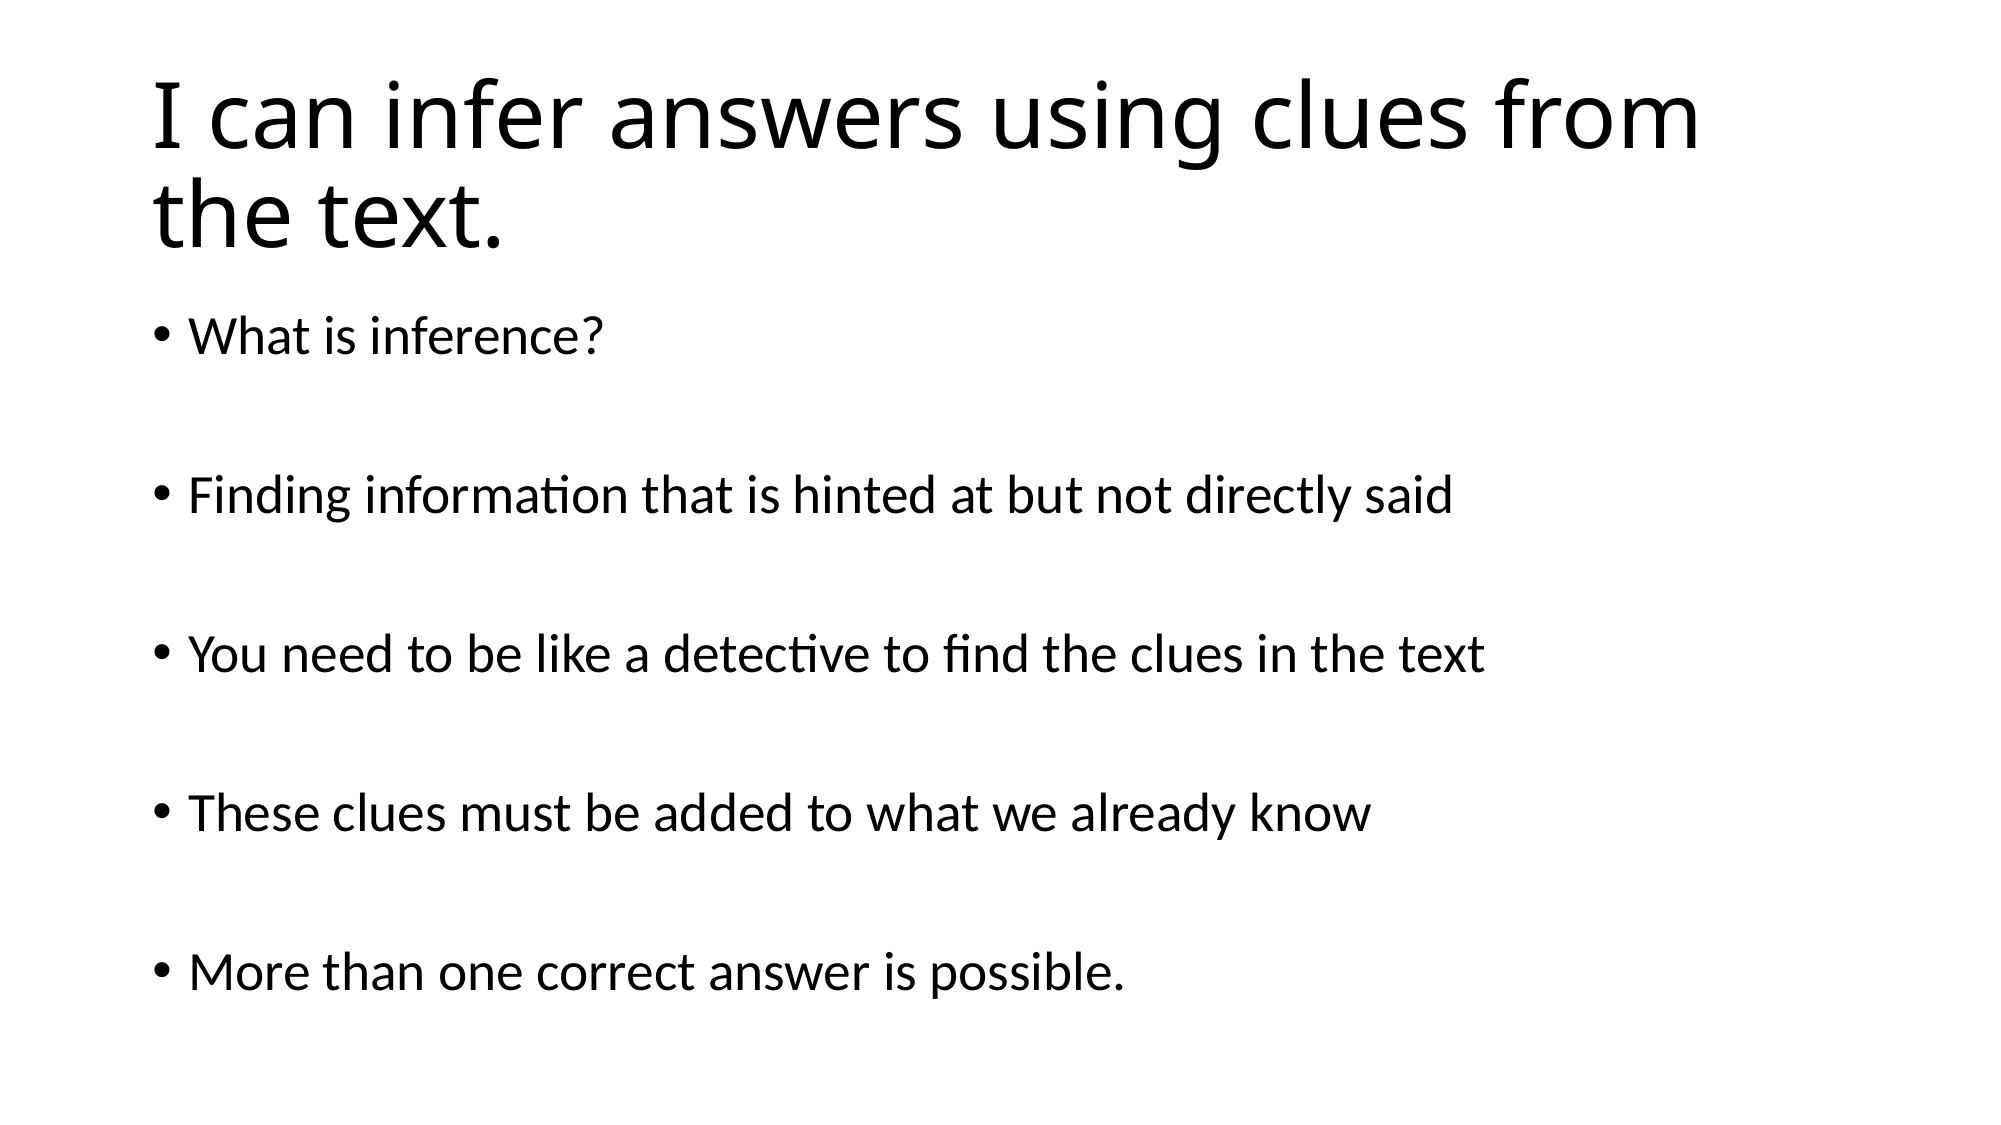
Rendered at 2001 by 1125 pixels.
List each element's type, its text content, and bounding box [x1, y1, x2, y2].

title I can infer answers using clues from the text. [137, 59, 1863, 278]
list What is inference? Finding information that is hinted at but not directly said You need to be like a detective to find the clues in the text These clues must be added to what we already know More than one correct answer is possible. [137, 299, 1863, 1014]
